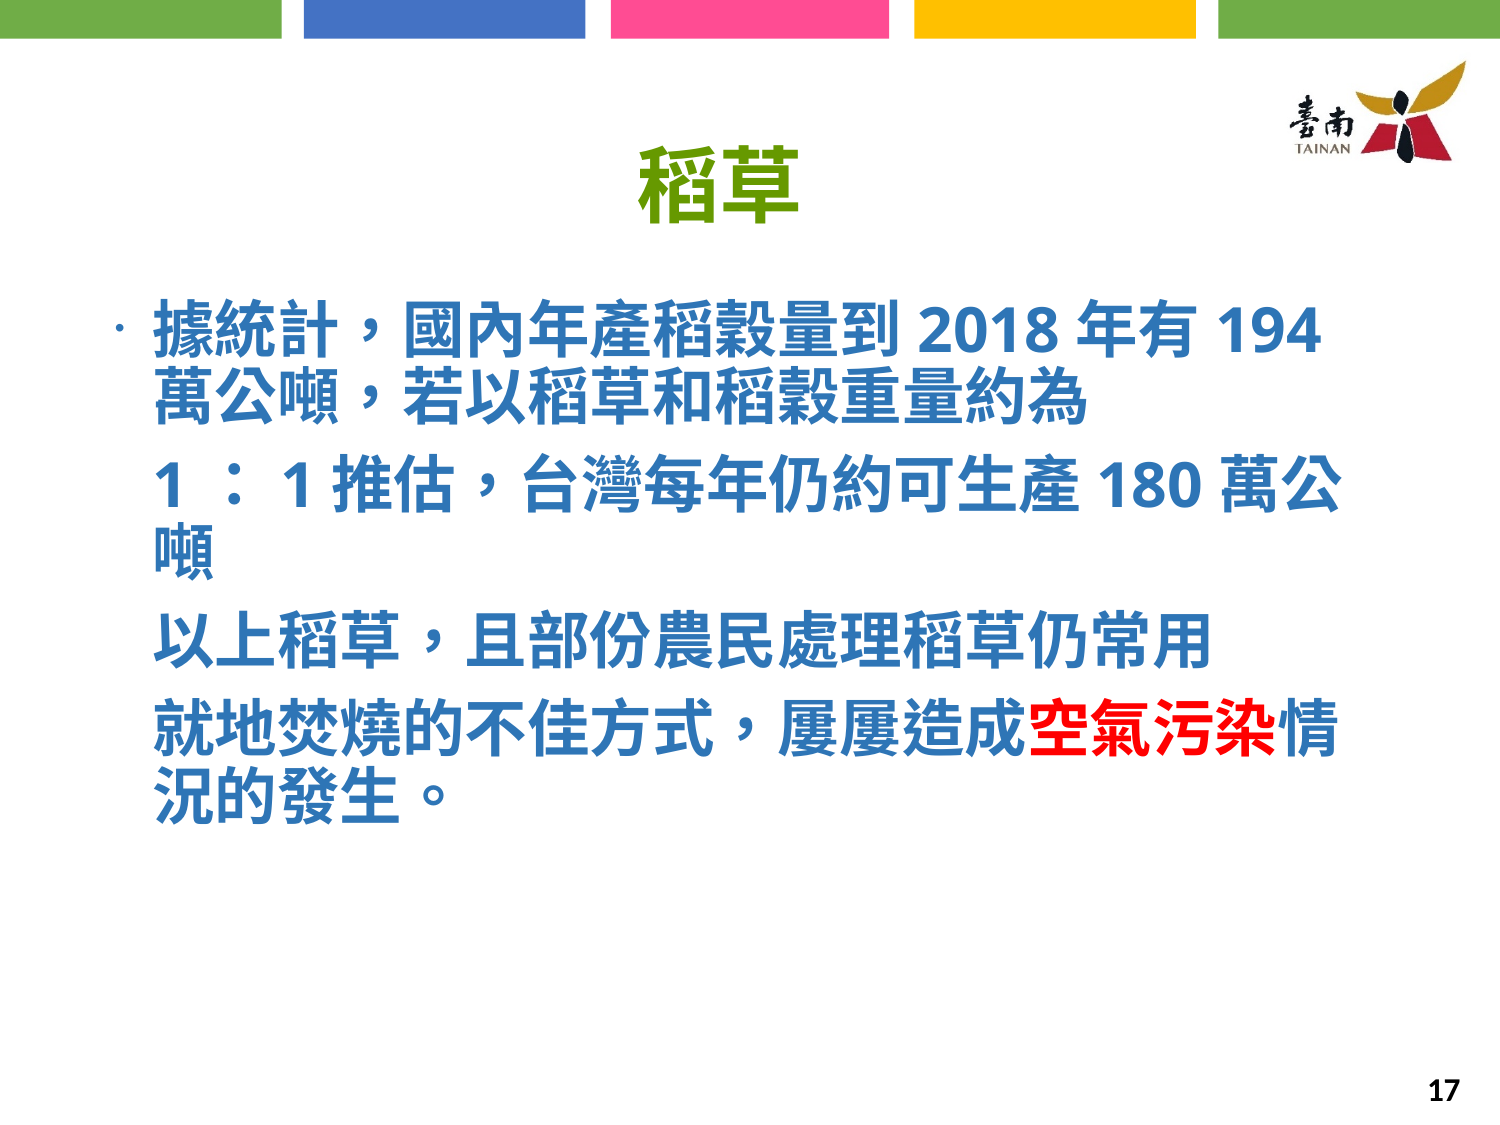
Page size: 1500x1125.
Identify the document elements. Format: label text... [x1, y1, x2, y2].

text_box 據統計，國內年產稻穀量到2018年有194萬公噸，若以稻草和稻穀重量約為 1：1推估，台灣每年仍約可生產180萬公噸 以上稻草，且部份農民處理稻草仍常用 就地焚燒的不佳方式，屢屢造成空氣污染情況的發生。 [100, 290, 1394, 1005]
text_box 稻草 [72, 137, 1367, 253]
picture [1281, 50, 1477, 163]
slide_number 17 [1137, 1060, 1476, 1121]
